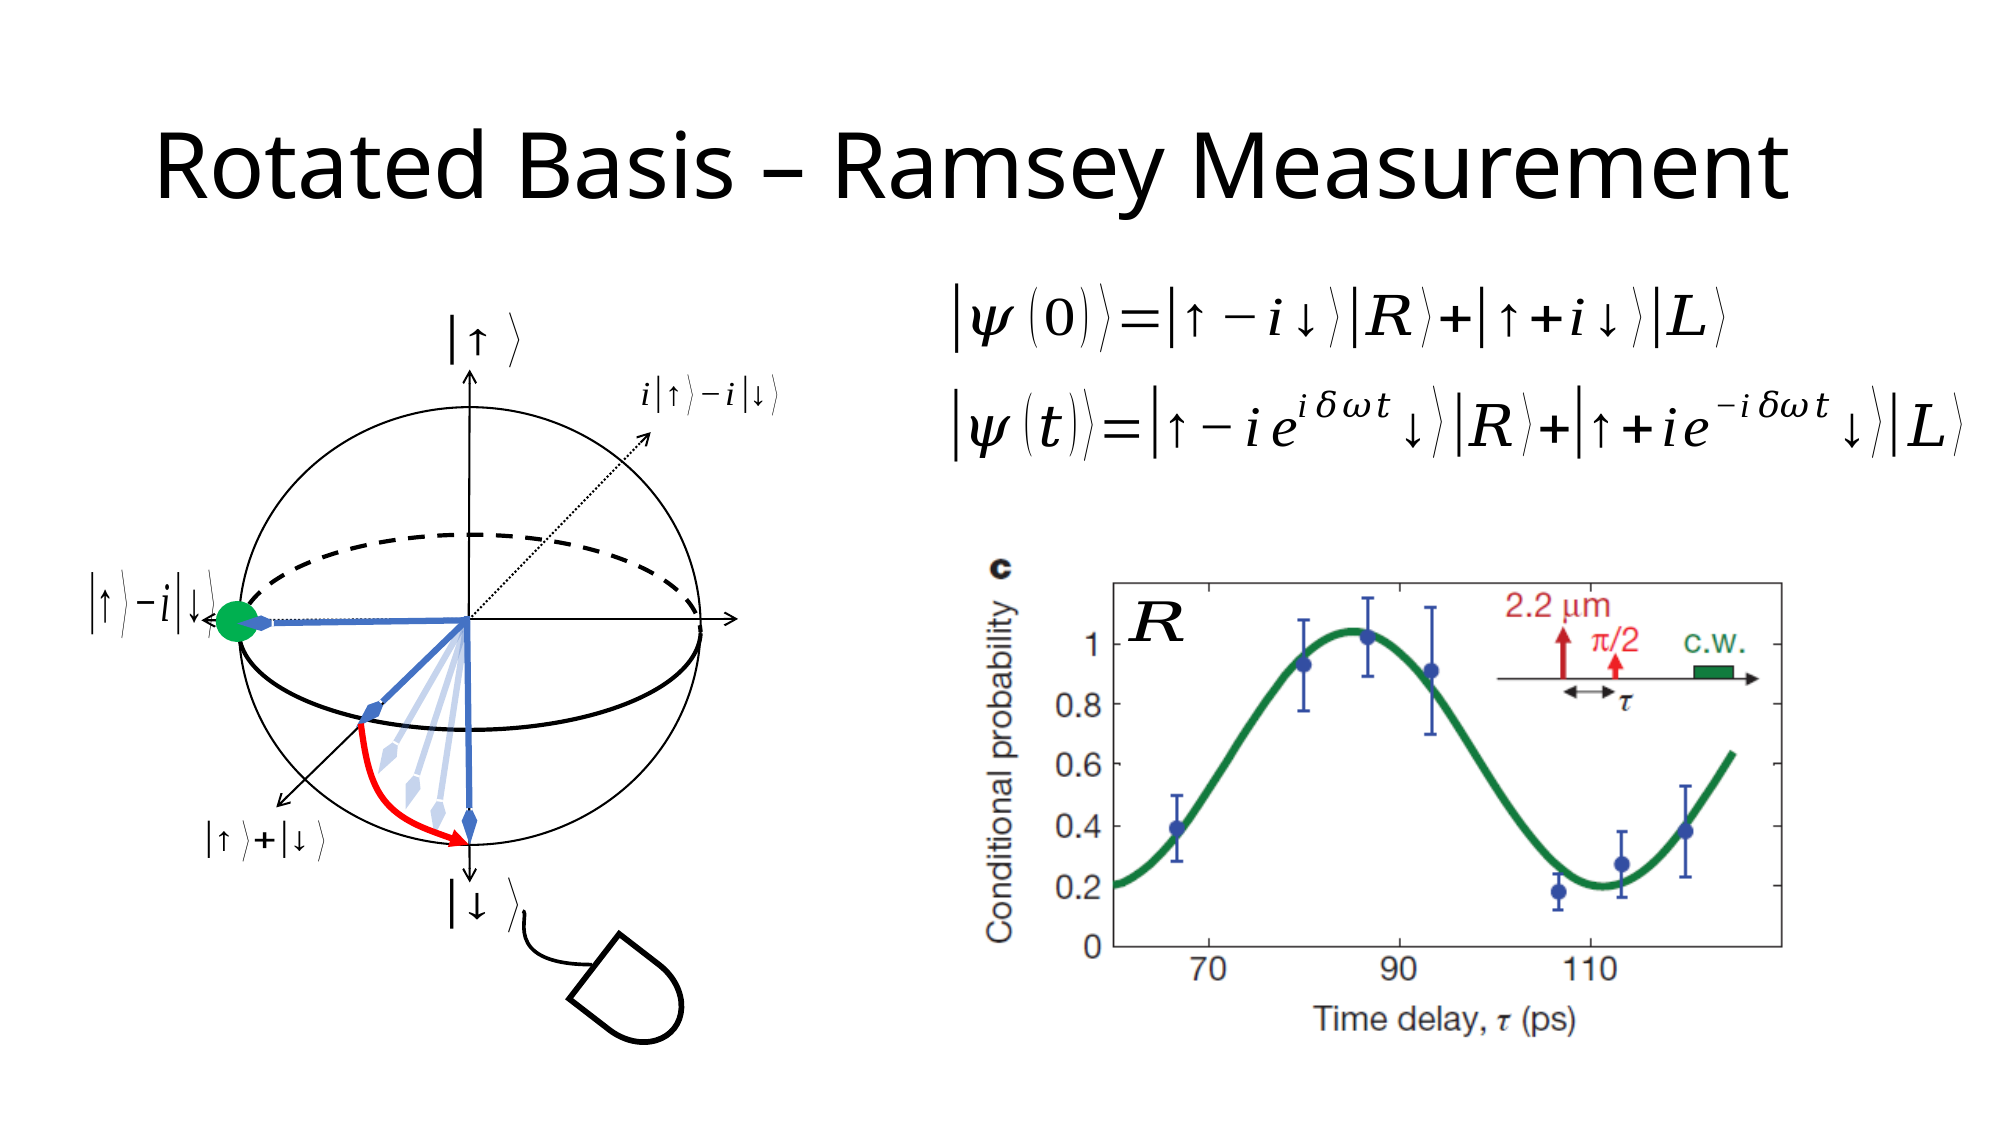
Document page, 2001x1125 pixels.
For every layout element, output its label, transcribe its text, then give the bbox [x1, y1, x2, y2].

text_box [405, 626, 466, 810]
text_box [201, 369, 739, 883]
title Rotated Basis – Ramsey Measurement [137, 59, 1863, 278]
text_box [237, 620, 466, 624]
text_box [522, 911, 685, 1039]
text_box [944, 534, 1811, 1056]
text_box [377, 624, 466, 774]
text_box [434, 631, 466, 836]
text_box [356, 624, 377, 728]
